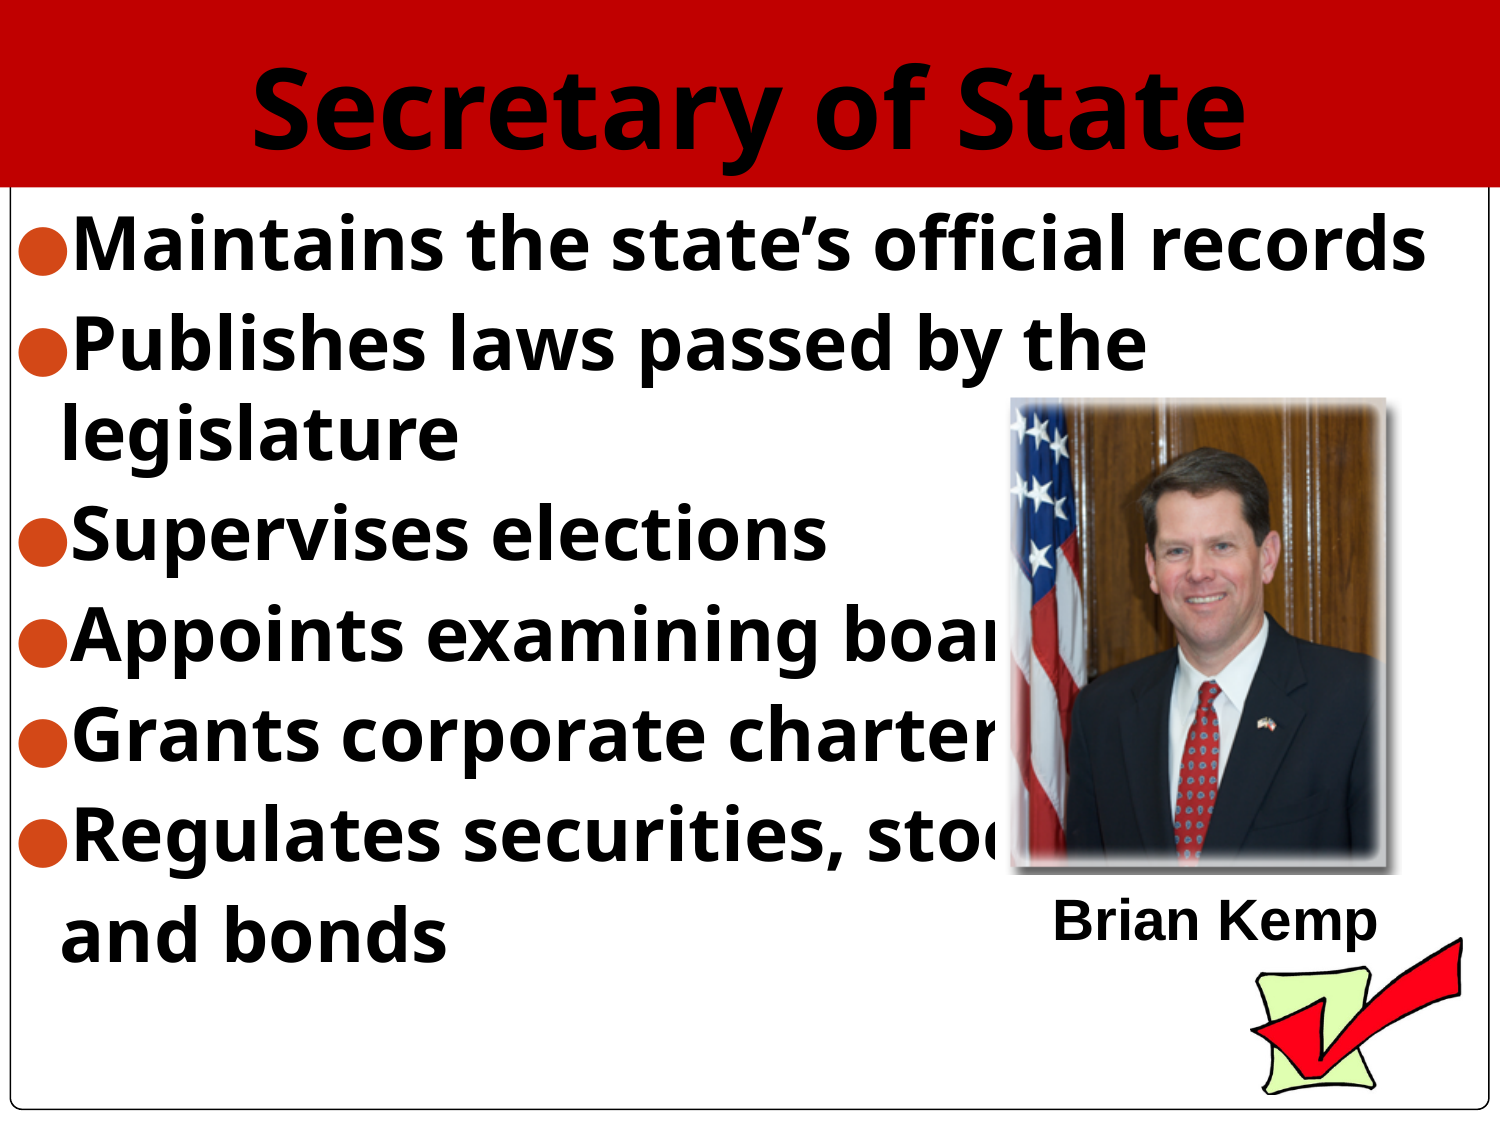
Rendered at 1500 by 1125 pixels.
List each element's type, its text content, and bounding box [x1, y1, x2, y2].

list Maintains the state’s official records Publishes laws passed by the legislature Supervises elections Appoints examining boards Grants corporate charters Regulates securities, stocks, and bonds [0, 187, 1500, 1125]
picture [995, 390, 1402, 876]
picture [1249, 937, 1463, 1095]
text_box Brian Kemp [1037, 883, 1402, 961]
title Secretary of State [0, 0, 1500, 187]
